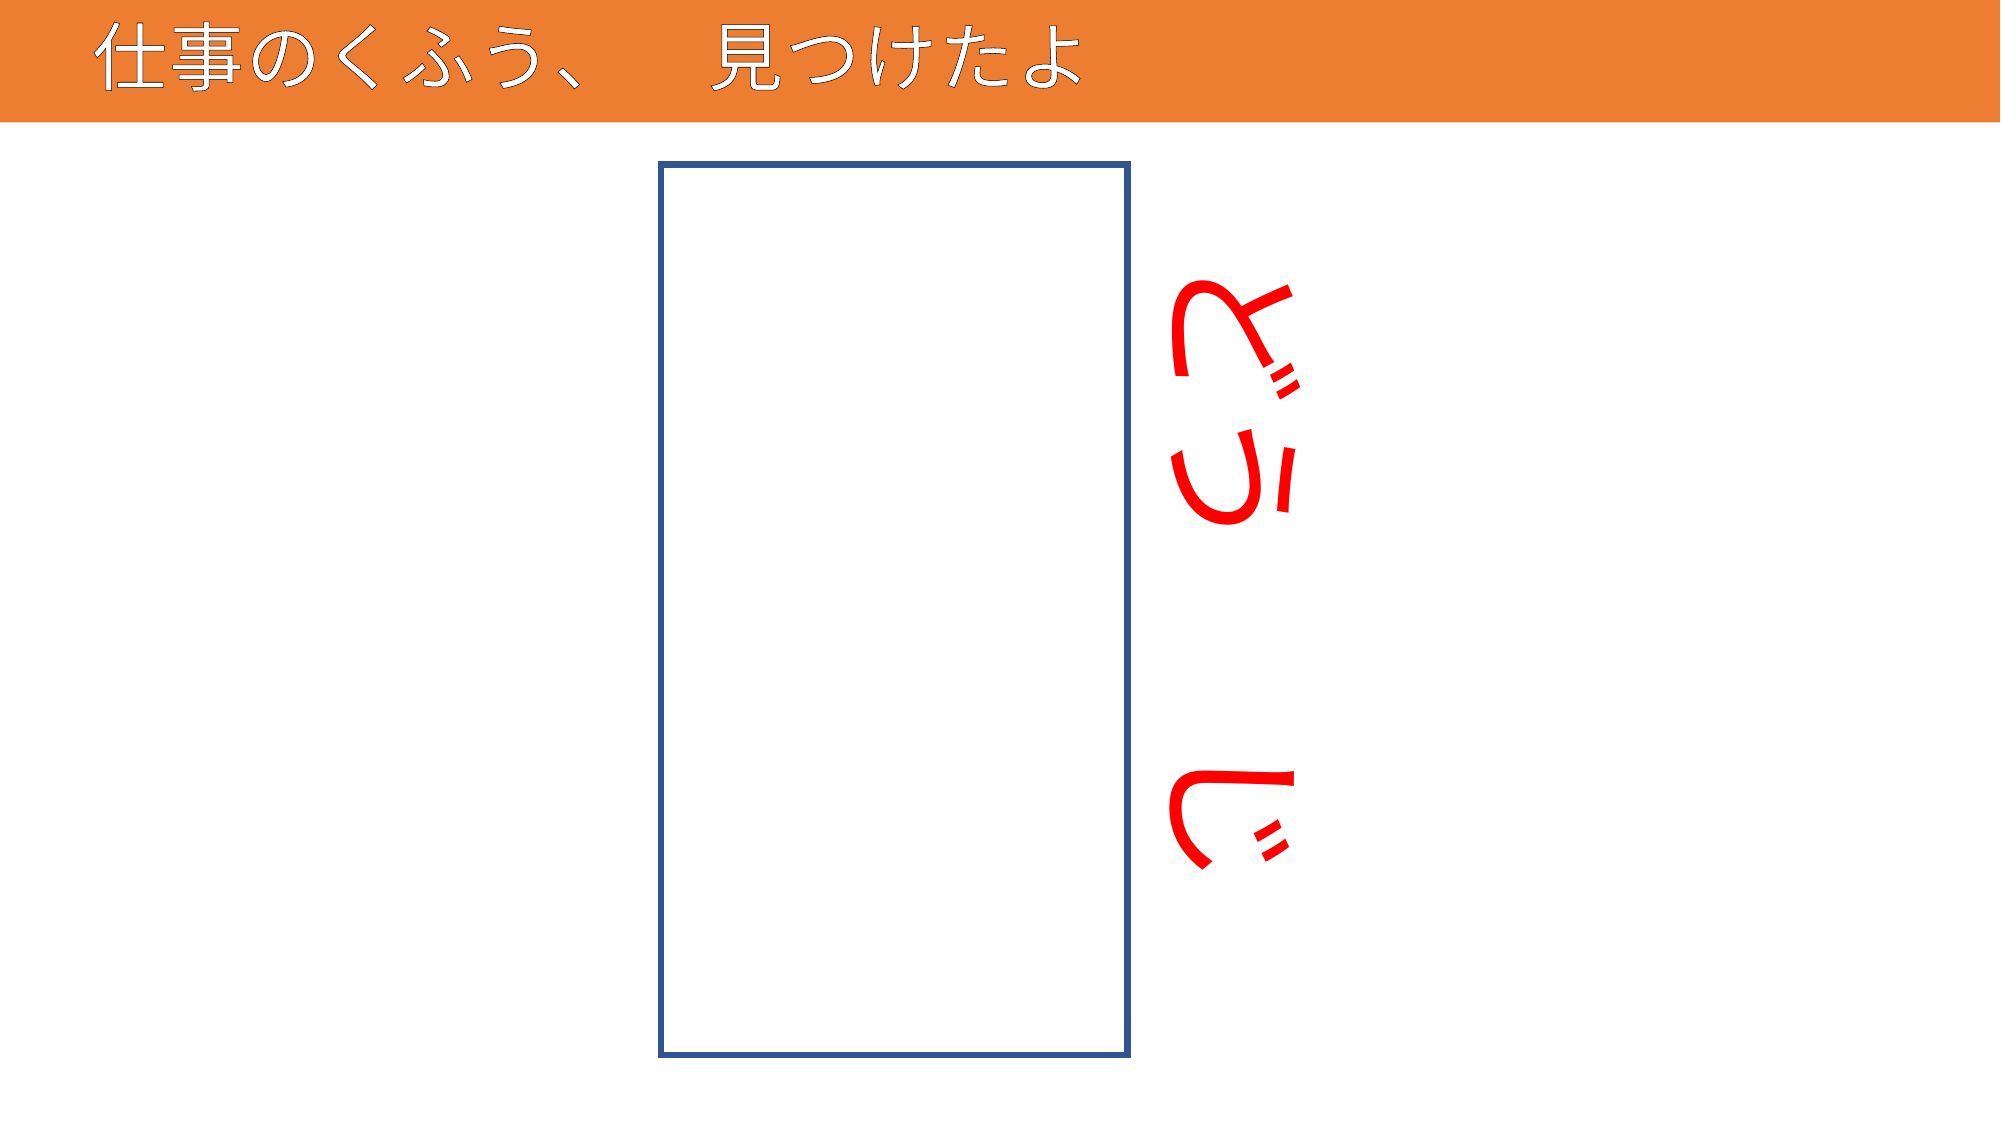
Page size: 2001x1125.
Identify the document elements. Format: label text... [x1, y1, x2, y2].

text_box 同時 [616, 195, 1152, 1125]
slide_number 122 [1712, 0, 2000, 123]
title 仕事のくふう、 見つけたよ [0, 0, 1712, 123]
text_box [660, 163, 1129, 1056]
text_box どう じ [1129, 239, 1337, 937]
